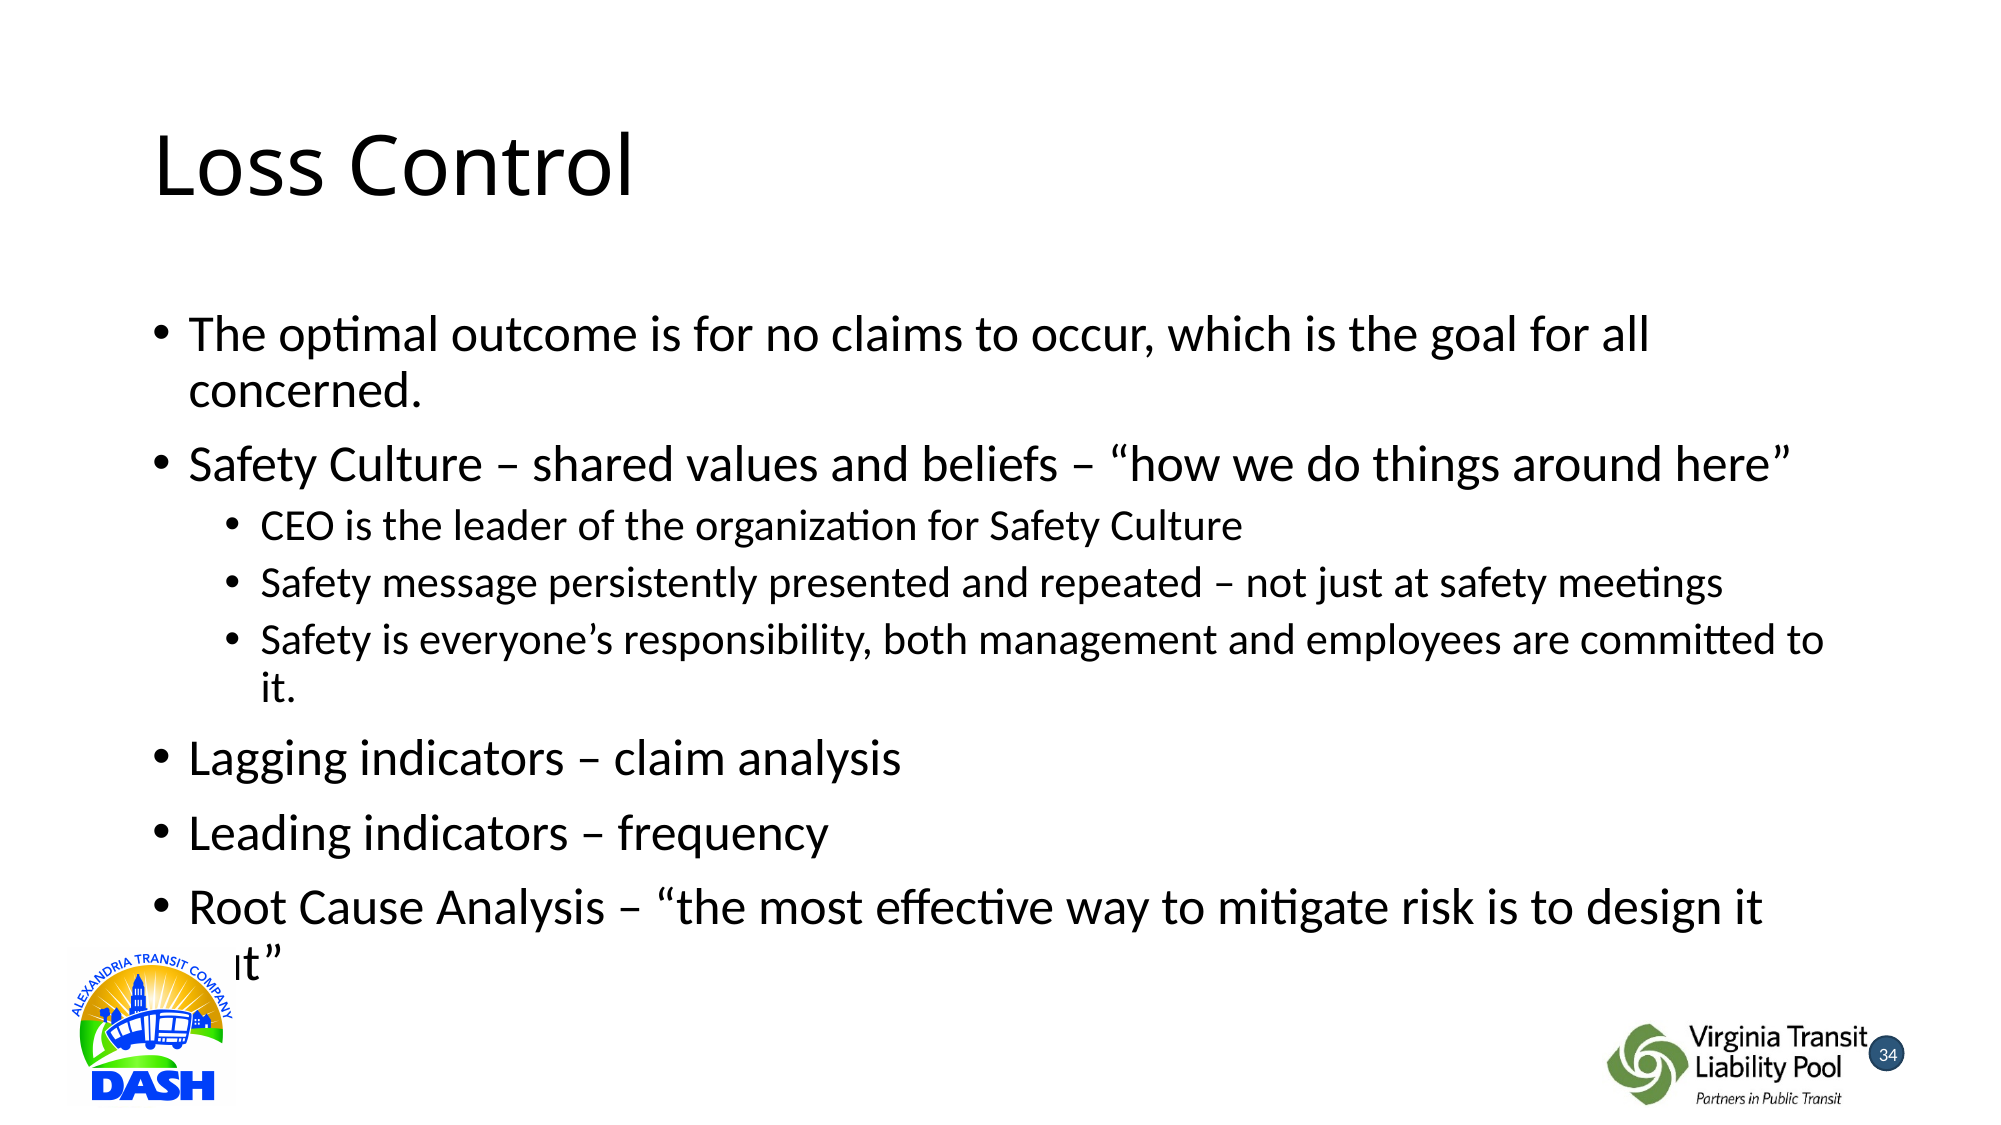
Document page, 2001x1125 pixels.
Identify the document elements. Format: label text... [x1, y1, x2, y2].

picture [67, 947, 236, 1108]
list The optimal outcome is for no claims to occur, which is the goal for all concerned. Safety Culture – shared values and beliefs – “how we do things around here” CEO is the leader of the organization for Safety Culture Safety message persistently presented and repeated – not just at safety meetings Safety is everyone’s responsibility, both management and employees are committed to it. Lagging indicators – claim analysis Leading indicators – frequency Root Cause Analysis – “the most effective way to mitigate risk is to design it out” [137, 299, 1863, 1014]
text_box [1864, 1035, 1933, 1090]
picture [1602, 1020, 1872, 1108]
title Loss Control [137, 59, 1863, 278]
